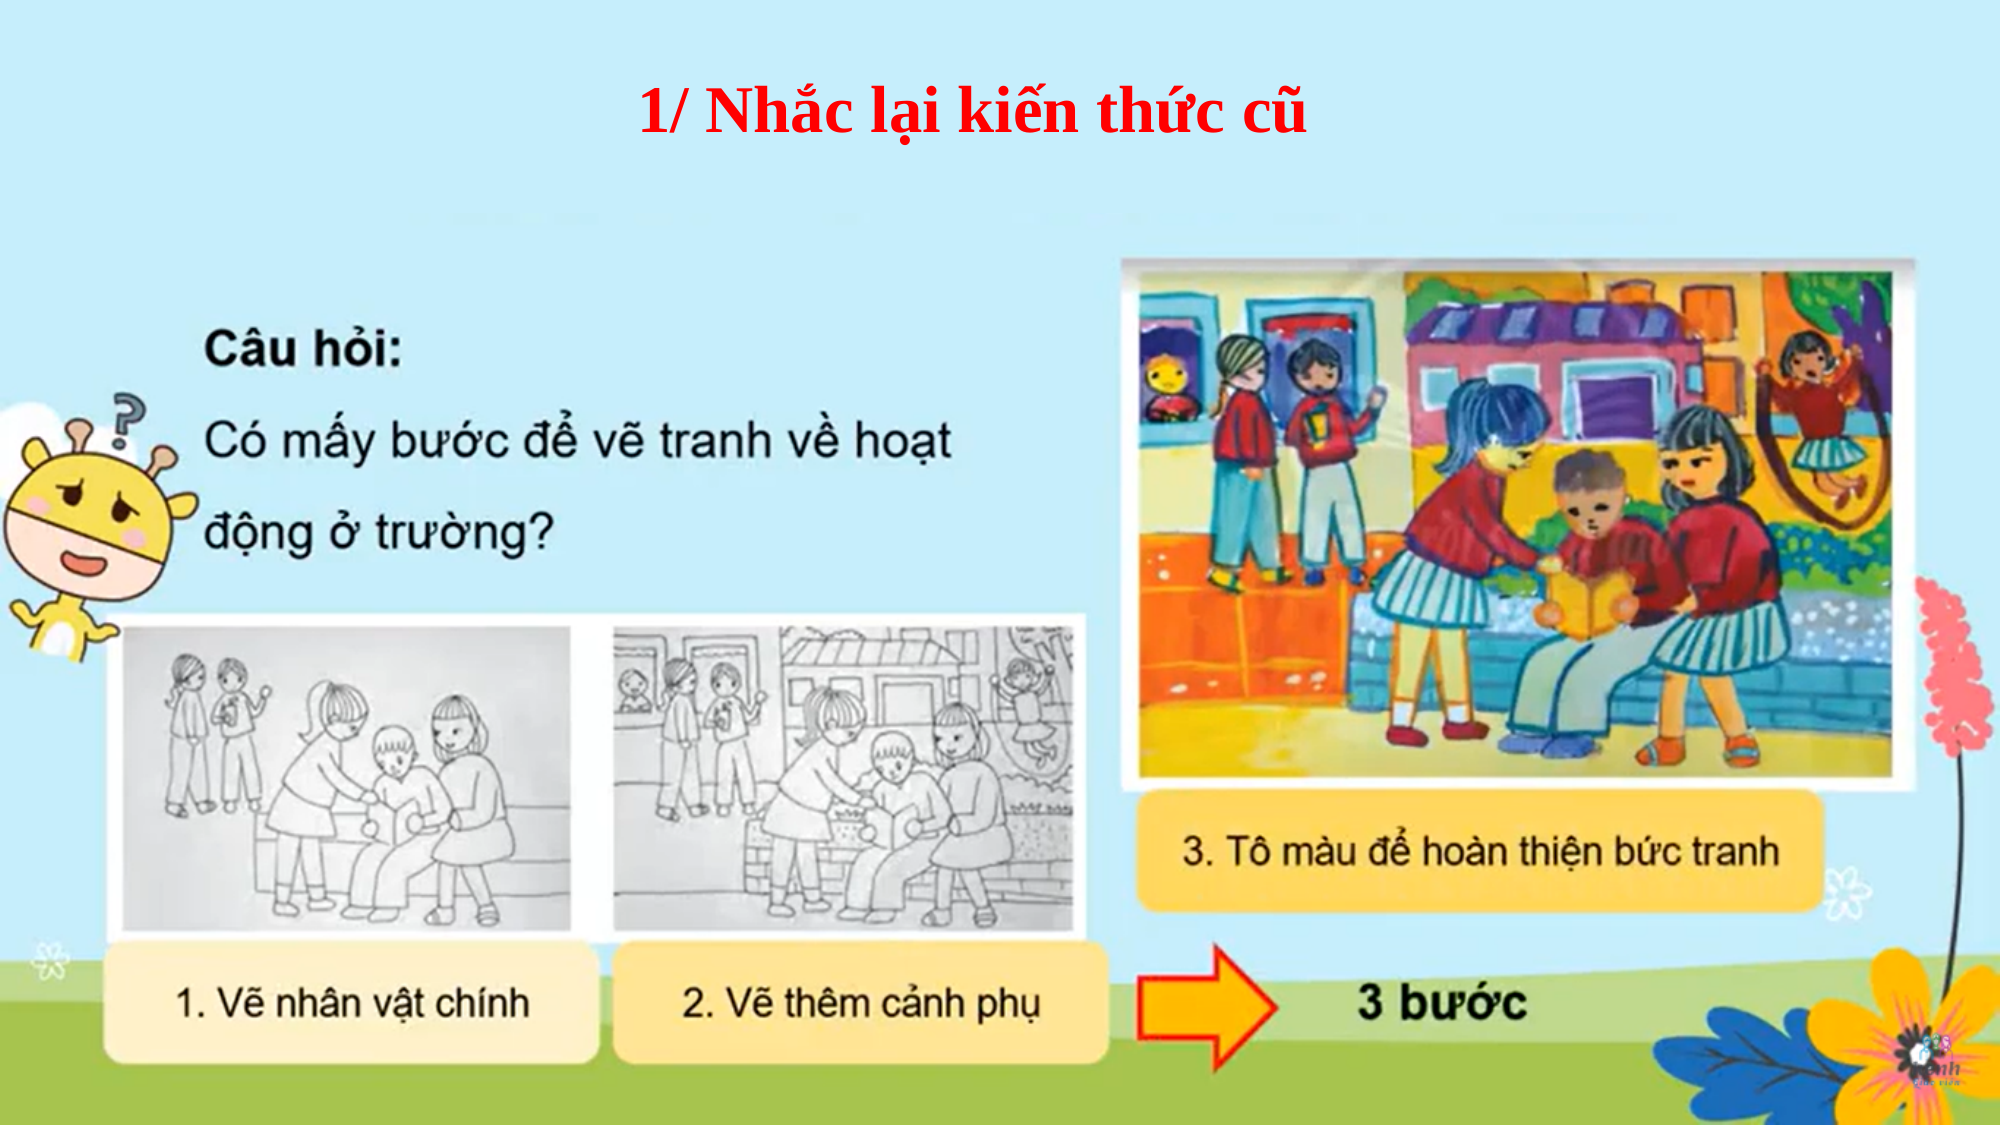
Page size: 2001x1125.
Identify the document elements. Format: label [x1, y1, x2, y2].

text_box [0, 0, 2000, 1125]
